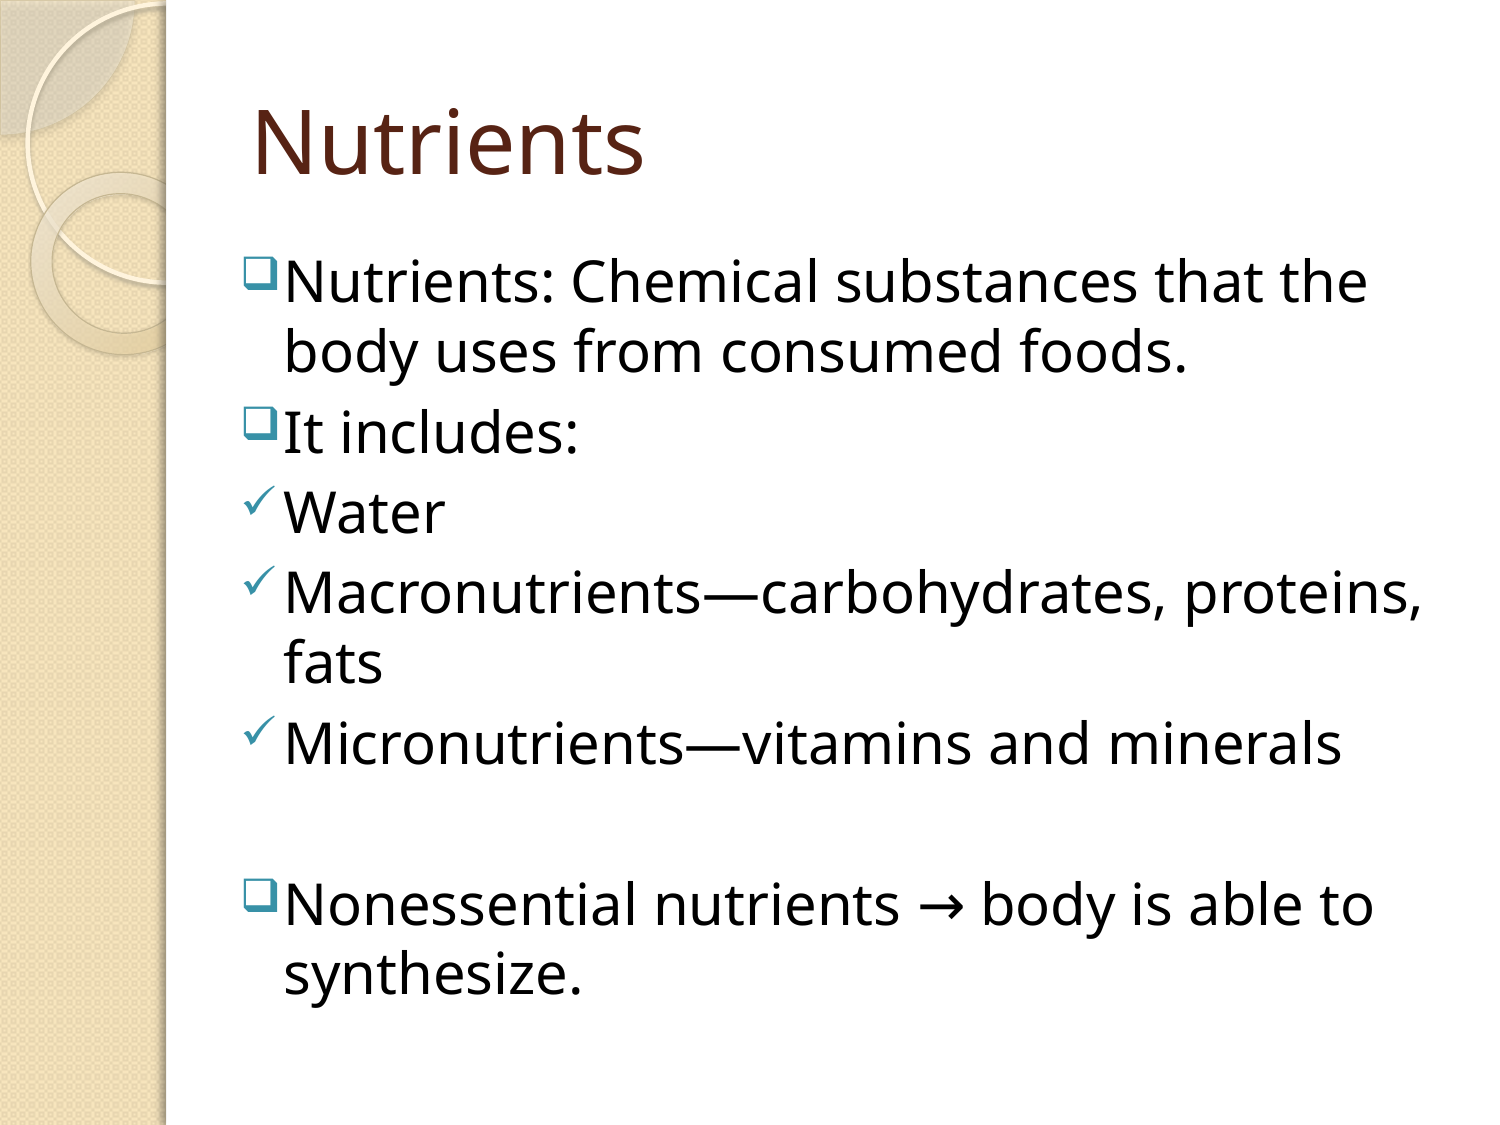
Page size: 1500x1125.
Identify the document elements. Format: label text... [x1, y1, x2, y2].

title Nutrients [235, 45, 1466, 233]
list Nutrients: Chemical substances that the body uses from consumed foods. It includes: Water Macronutrients—carbohydrates, proteins, fats Micronutrients—vitamins and minerals Nonessential nutrients → body is able to synthesize. [212, 237, 1466, 1025]
